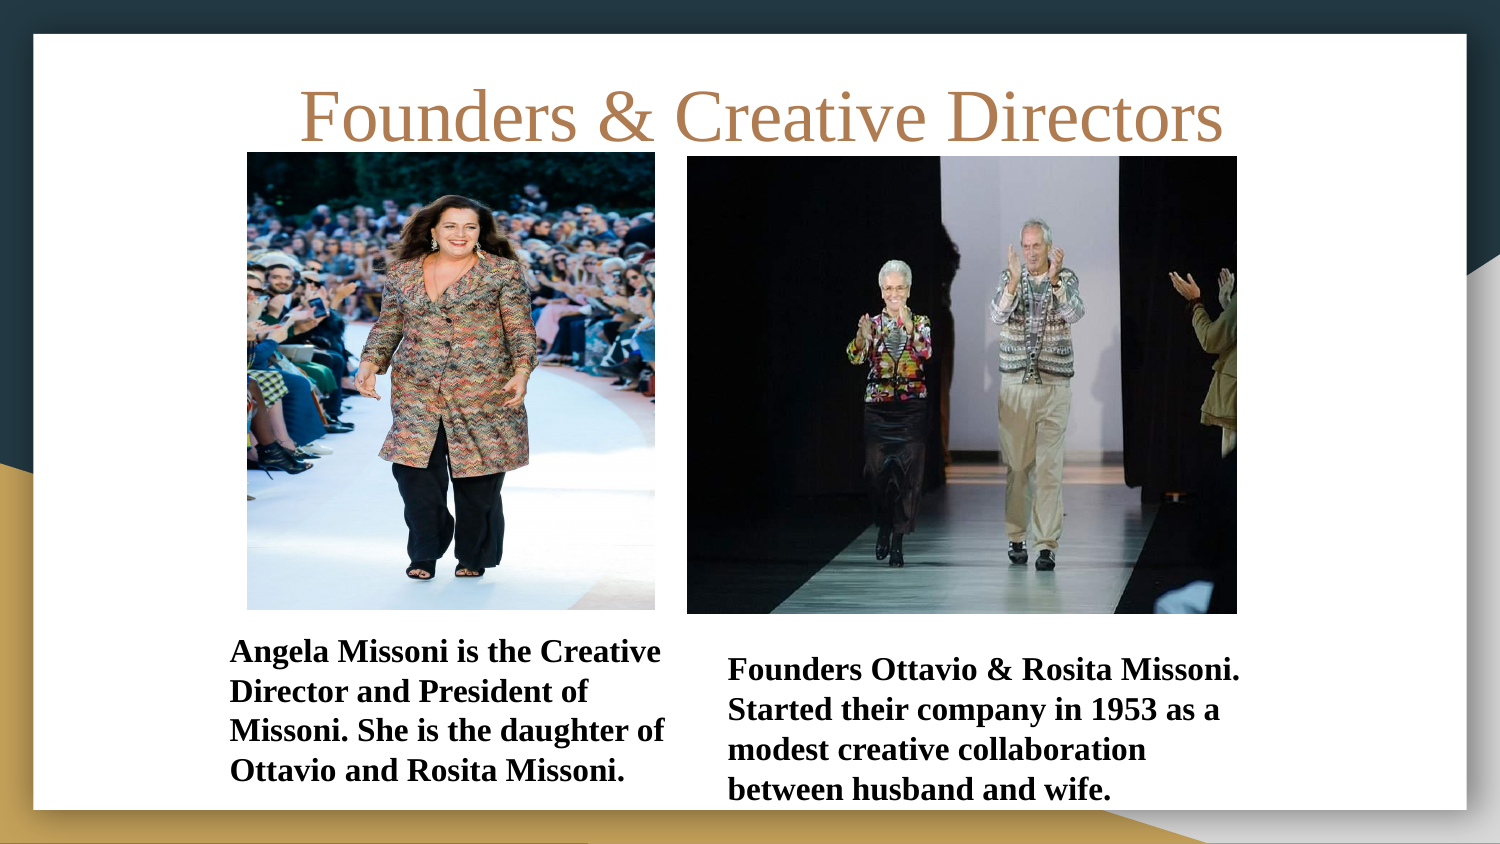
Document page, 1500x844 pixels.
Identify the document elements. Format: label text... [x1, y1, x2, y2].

text_box Founders Ottavio & Rosita Missoni. Started their company in 1953 as a modest creative collaboration between husband and wife. [712, 632, 1284, 771]
title Founders & Creative Directors [134, 51, 1366, 153]
text_box Angela Missoni is the Creative Director and President of Missoni. She is the daughter of Ottavio and Rosita Missoni. [214, 613, 688, 771]
picture [247, 151, 655, 610]
picture [687, 156, 1237, 615]
